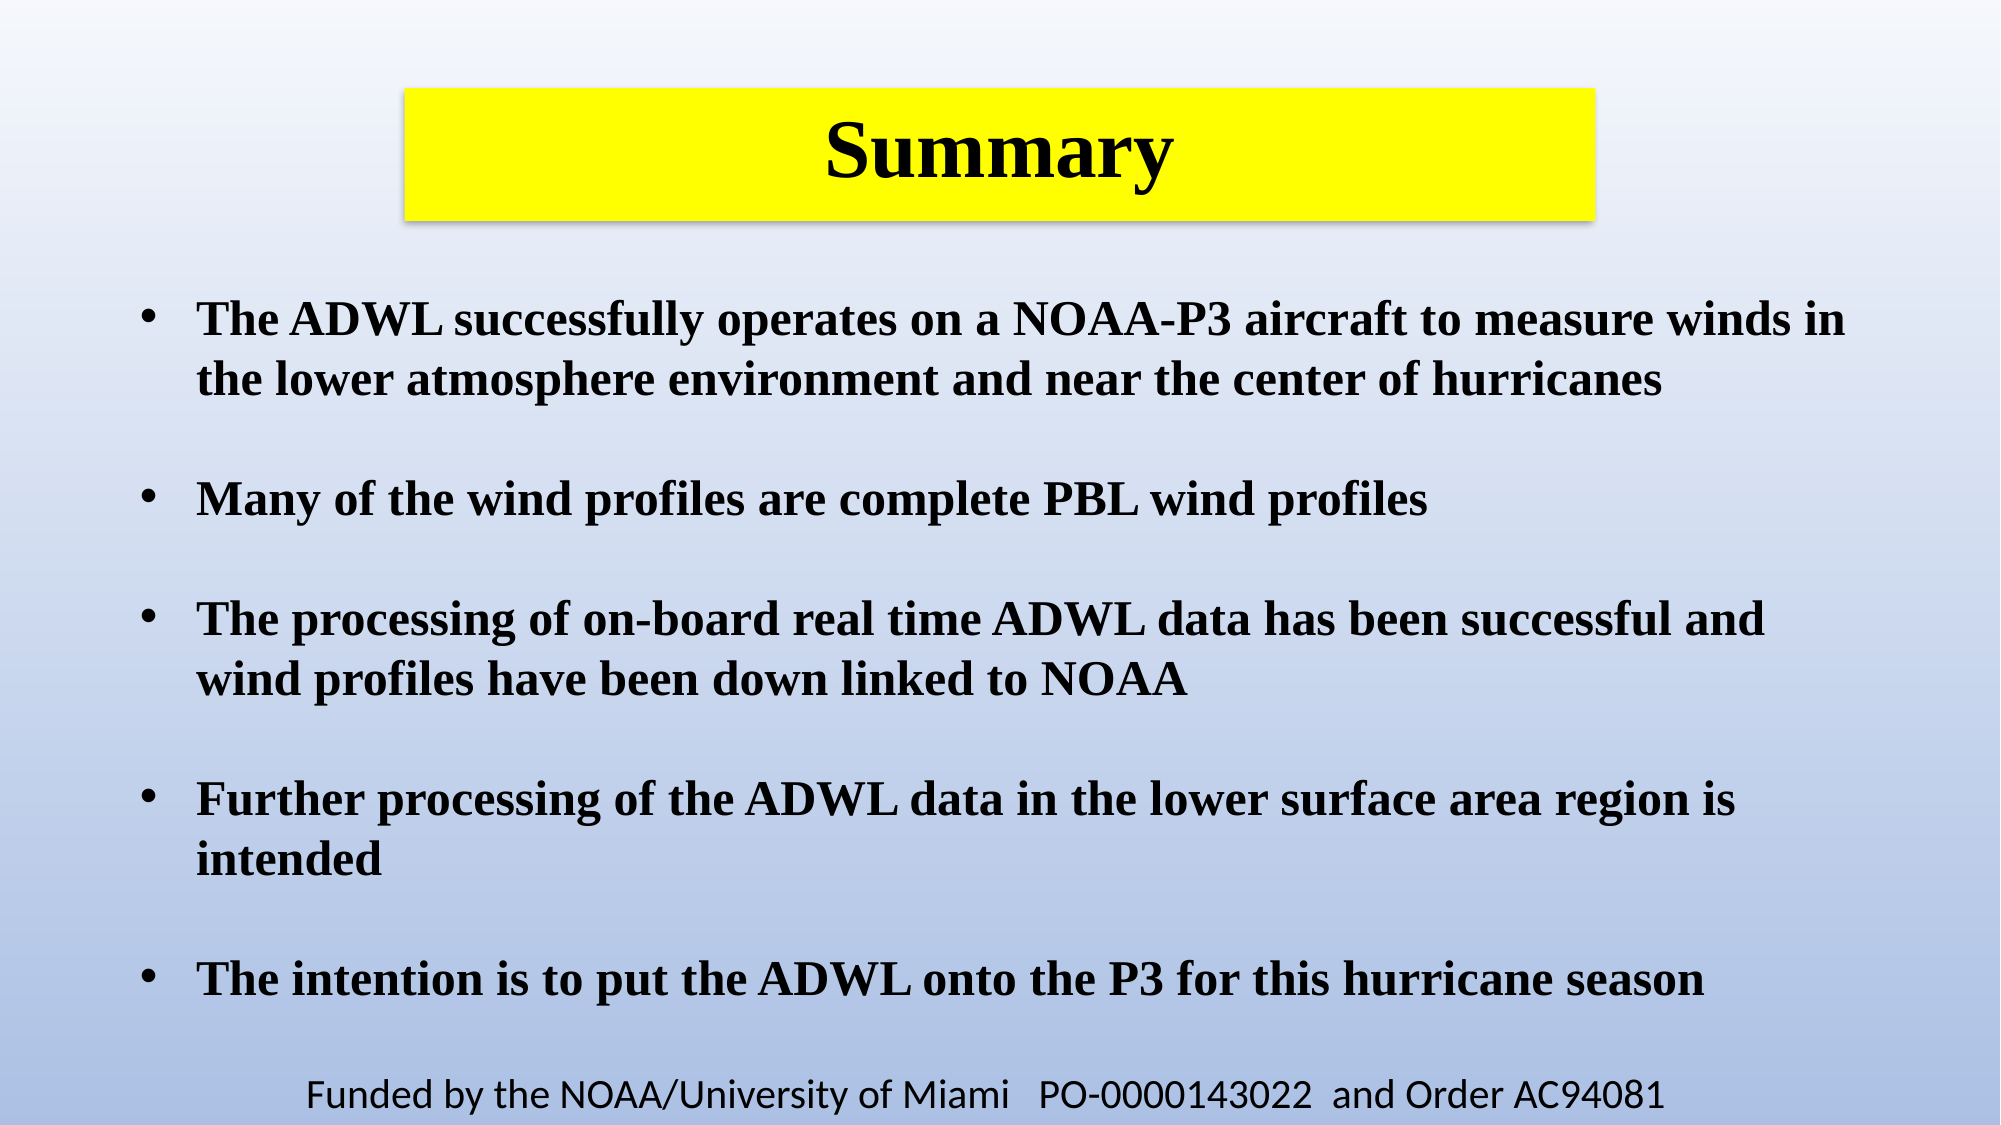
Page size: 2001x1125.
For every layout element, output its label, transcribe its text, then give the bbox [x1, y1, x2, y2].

text_box The ADWL successfully operates on a NOAA-P3 aircraft to measure winds in the lower atmosphere environment and near the center of hurricanes Many of the wind profiles are complete PBL wind profiles The processing of on-board real time ADWL data has been successful and wind profiles have been down linked to NOAA Further processing of the ADWL data in the lower surface area region is intended The intention is to put the ADWL onto the P3 for this hurricane season [125, 278, 1875, 1013]
text_box Funded by the NOAA/University of Miami PO-0000143022 and Order AC94081 [291, 1059, 1709, 1125]
text_box Summary [404, 88, 1596, 221]
